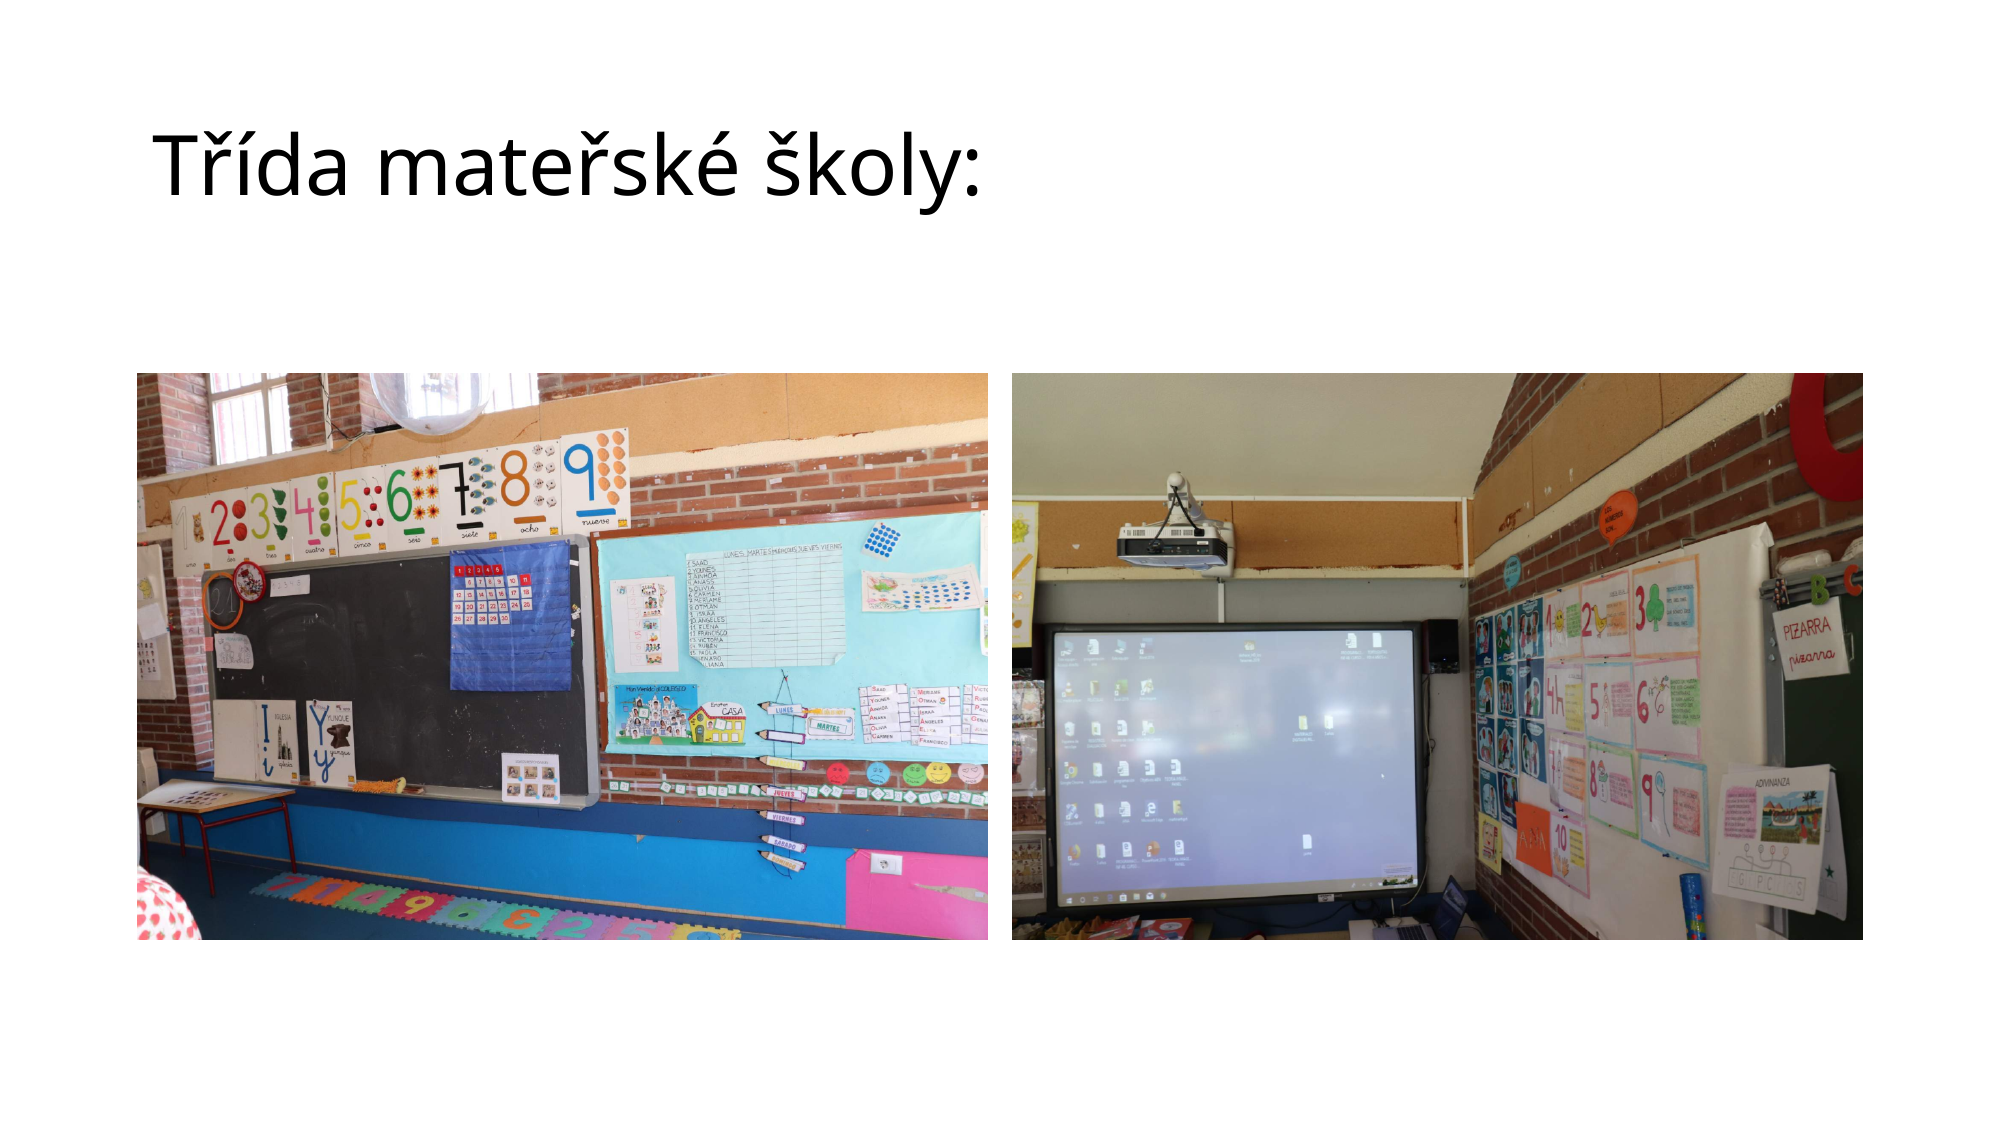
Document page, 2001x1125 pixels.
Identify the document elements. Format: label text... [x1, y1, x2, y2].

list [1012, 373, 1863, 940]
title Třída mateřské školy: [137, 59, 1863, 278]
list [137, 373, 988, 940]
